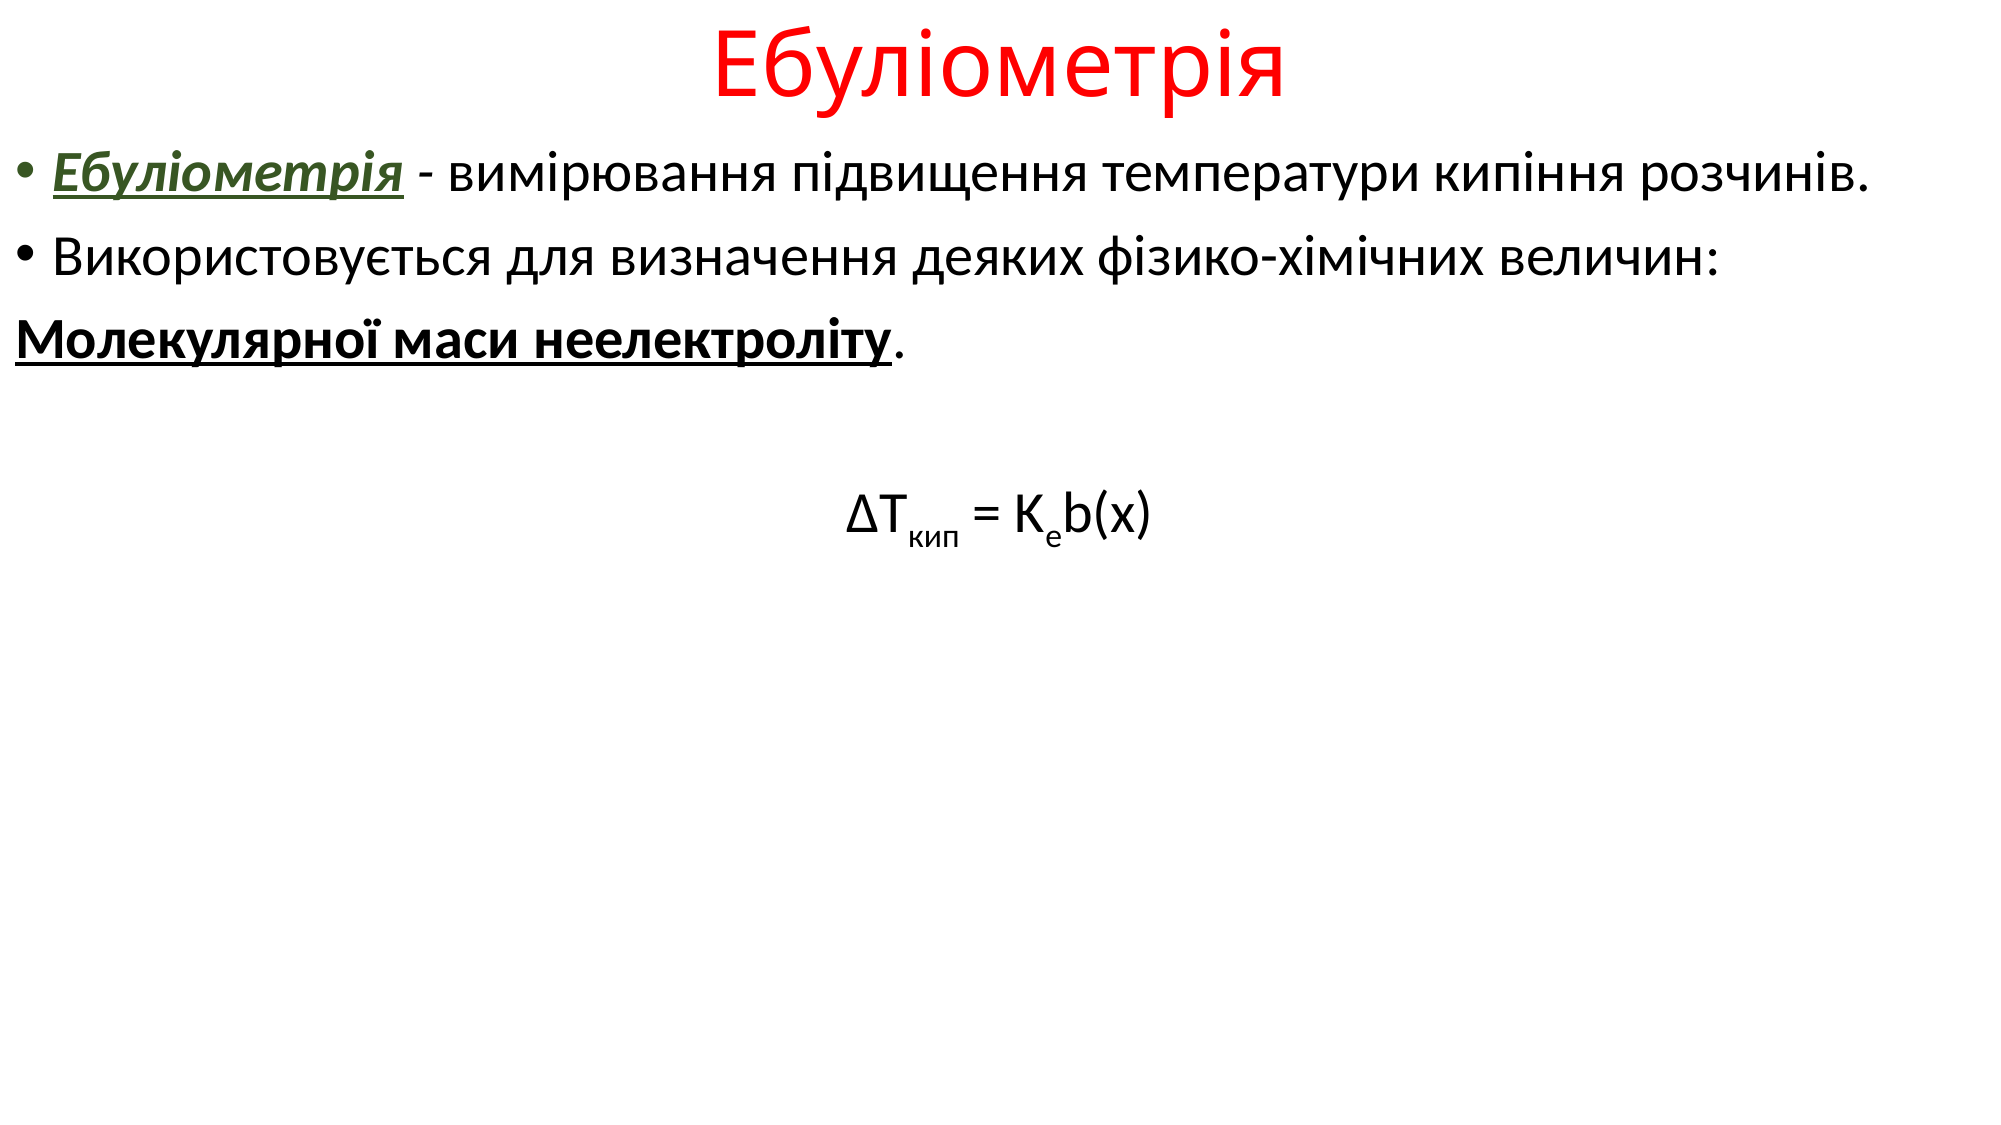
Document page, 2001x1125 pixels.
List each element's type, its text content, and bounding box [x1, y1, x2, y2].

title Ебуліометрія [137, 0, 1863, 134]
